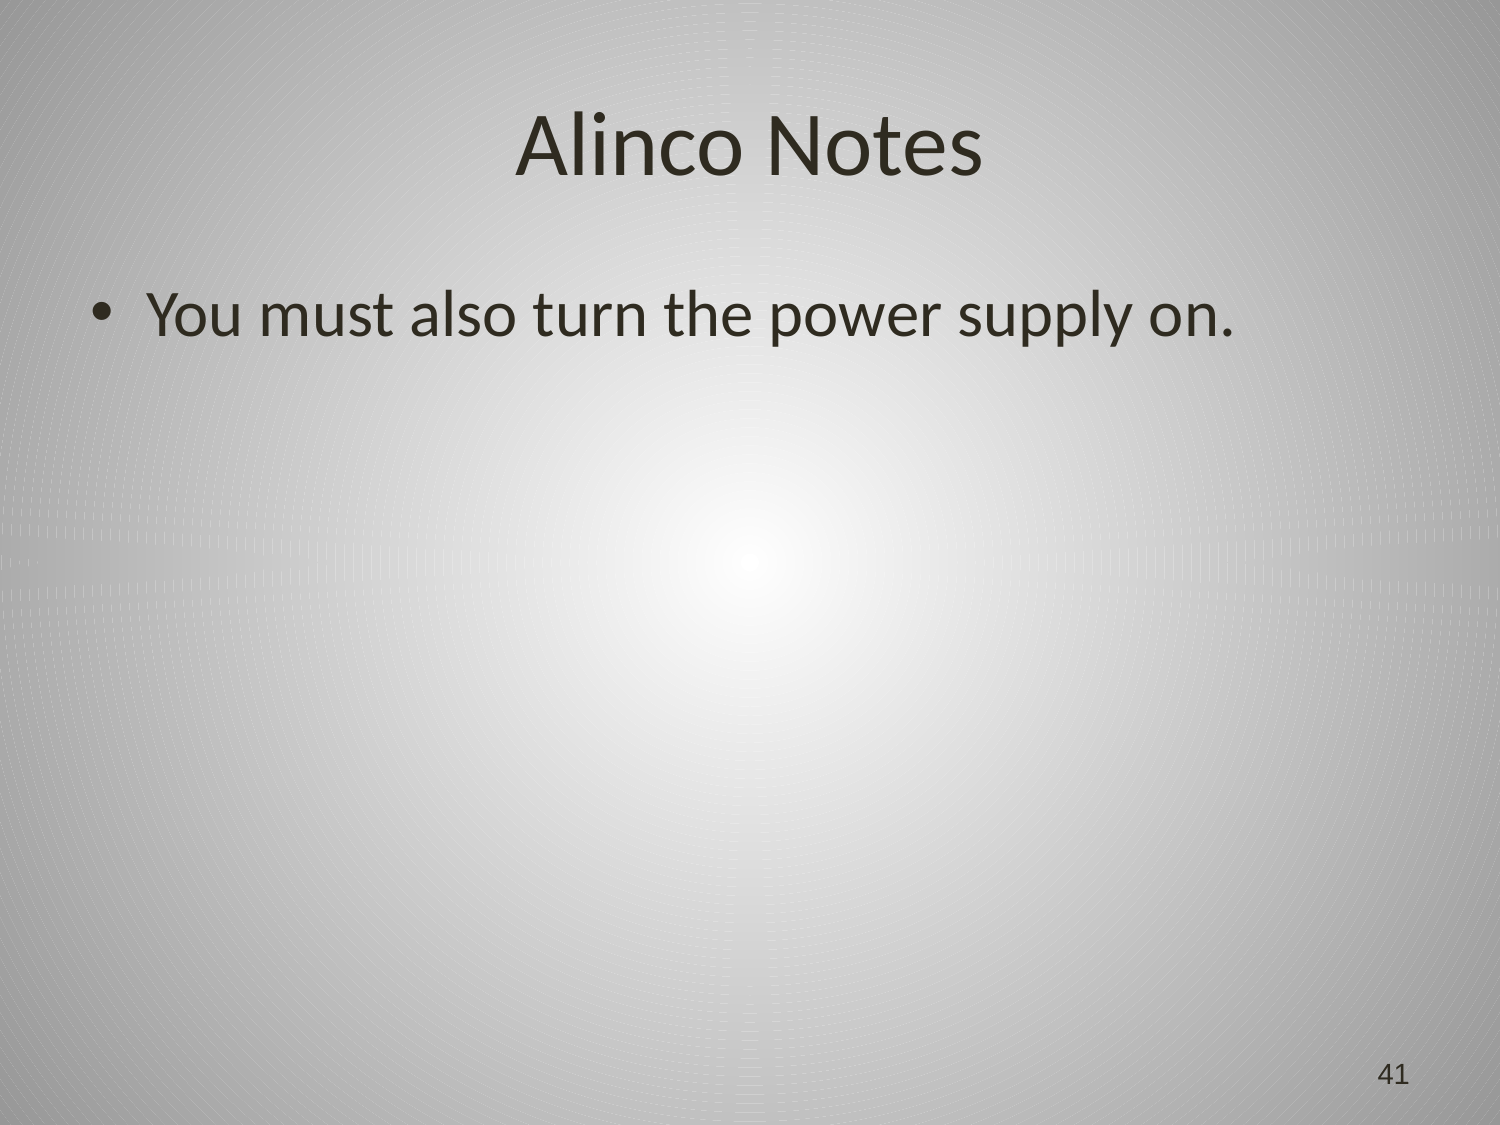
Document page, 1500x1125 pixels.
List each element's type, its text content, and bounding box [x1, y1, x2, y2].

list You must also turn the power supply on. [74, 262, 1426, 1006]
slide_number 41 [1074, 1042, 1425, 1103]
title Alinco Notes [74, 44, 1426, 233]
